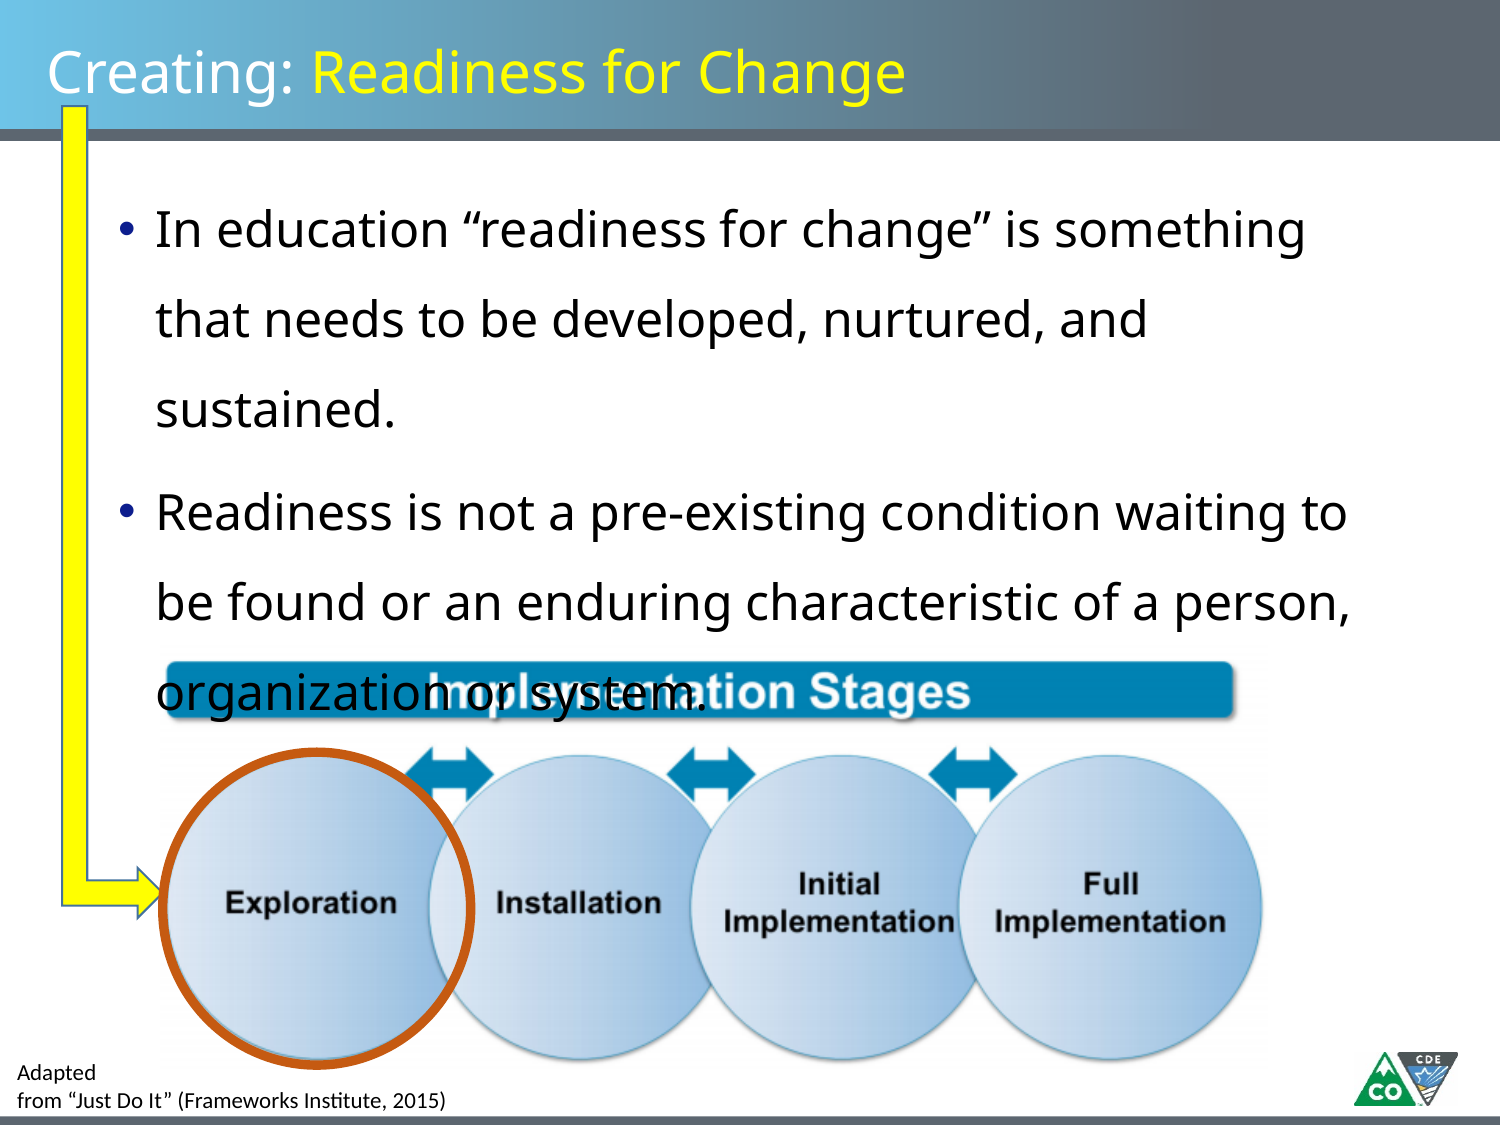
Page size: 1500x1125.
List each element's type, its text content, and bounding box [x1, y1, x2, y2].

picture [1354, 1052, 1458, 1106]
list In education “readiness for change” is something that needs to be developed, nurtured, and sustained. Readiness is not a pre‐existing condition waiting to be found or an enduring characteristic of a person, organization or system. [103, 160, 1397, 1024]
picture [130, 613, 1282, 1106]
title Creating: Readiness for Change [31, 31, 1326, 117]
text_box [61, 105, 130, 907]
text_box Adapted from “Just Do It” (Frameworks Institute, 2015) [2, 1050, 463, 1121]
